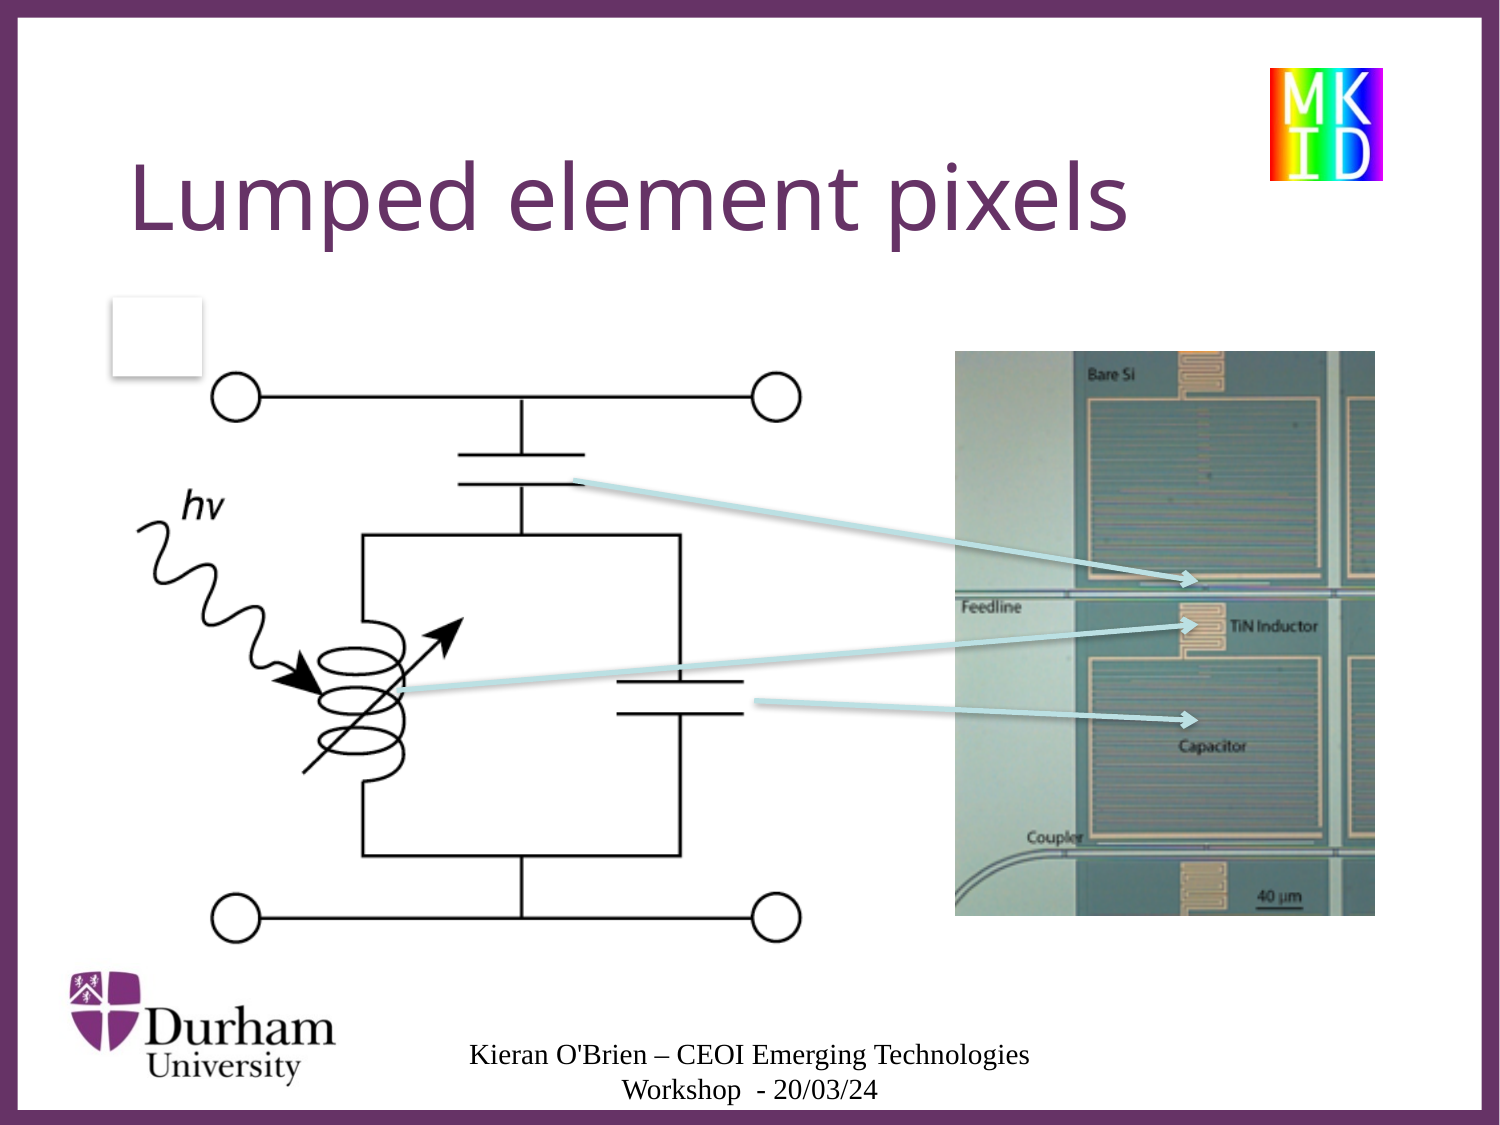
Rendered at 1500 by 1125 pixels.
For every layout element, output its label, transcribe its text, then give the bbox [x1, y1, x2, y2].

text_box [572, 480, 1199, 582]
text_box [753, 700, 1199, 721]
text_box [112, 297, 821, 963]
picture [43, 958, 363, 1100]
footer Kieran O'Brien – CEOI Emerging Technologies Workshop - 20/03/24 [419, 1027, 1081, 1104]
title Lumped element pixels [112, 99, 1388, 288]
picture [1270, 68, 1383, 182]
picture [955, 350, 1375, 917]
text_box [396, 624, 1199, 691]
